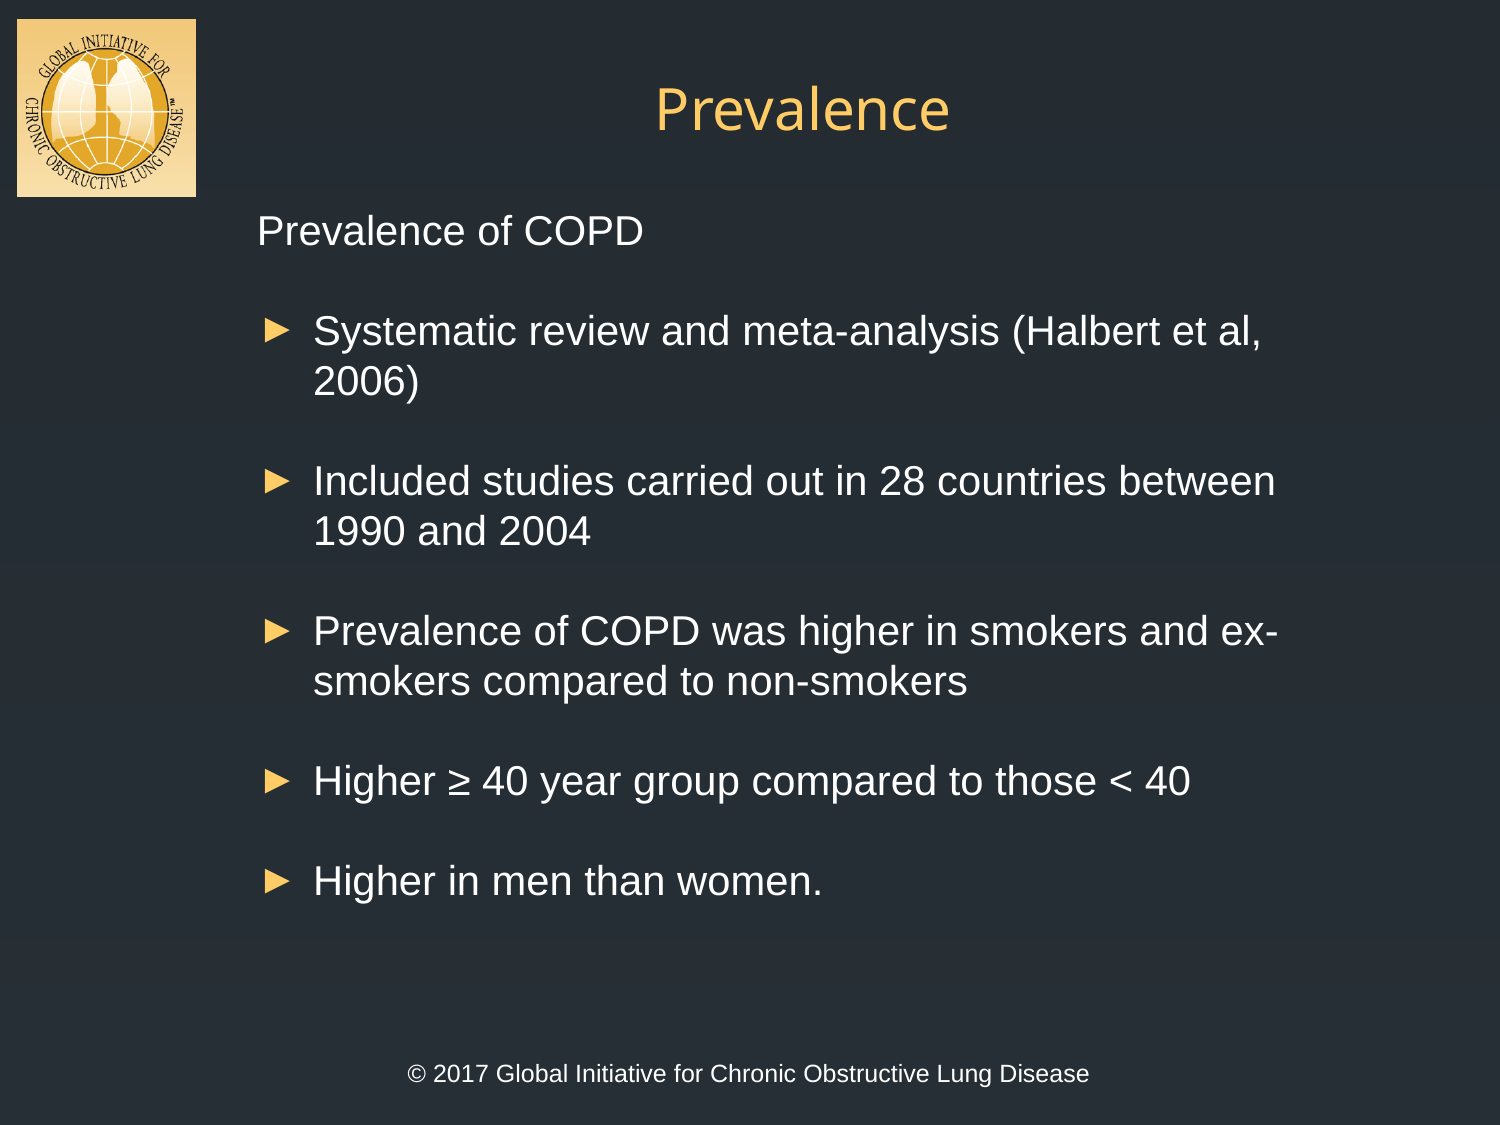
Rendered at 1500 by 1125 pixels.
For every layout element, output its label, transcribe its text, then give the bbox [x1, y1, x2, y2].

text_box Prevalence of COPD Systematic review and meta-analysis (Halbert et al, 2006) Included studies carried out in 28 countries between 1990 and 2004 Prevalence of COPD was higher in smokers and ex-smokers compared to non-smokers Higher ≥ 40 year group compared to those < 40 Higher in men than women. [242, 196, 1317, 912]
text_box Prevalence [265, 64, 1341, 150]
text_box © 2017 Global Initiative for Chronic Obstructive Lung Disease [249, 1050, 1250, 1096]
picture [17, 18, 196, 197]
